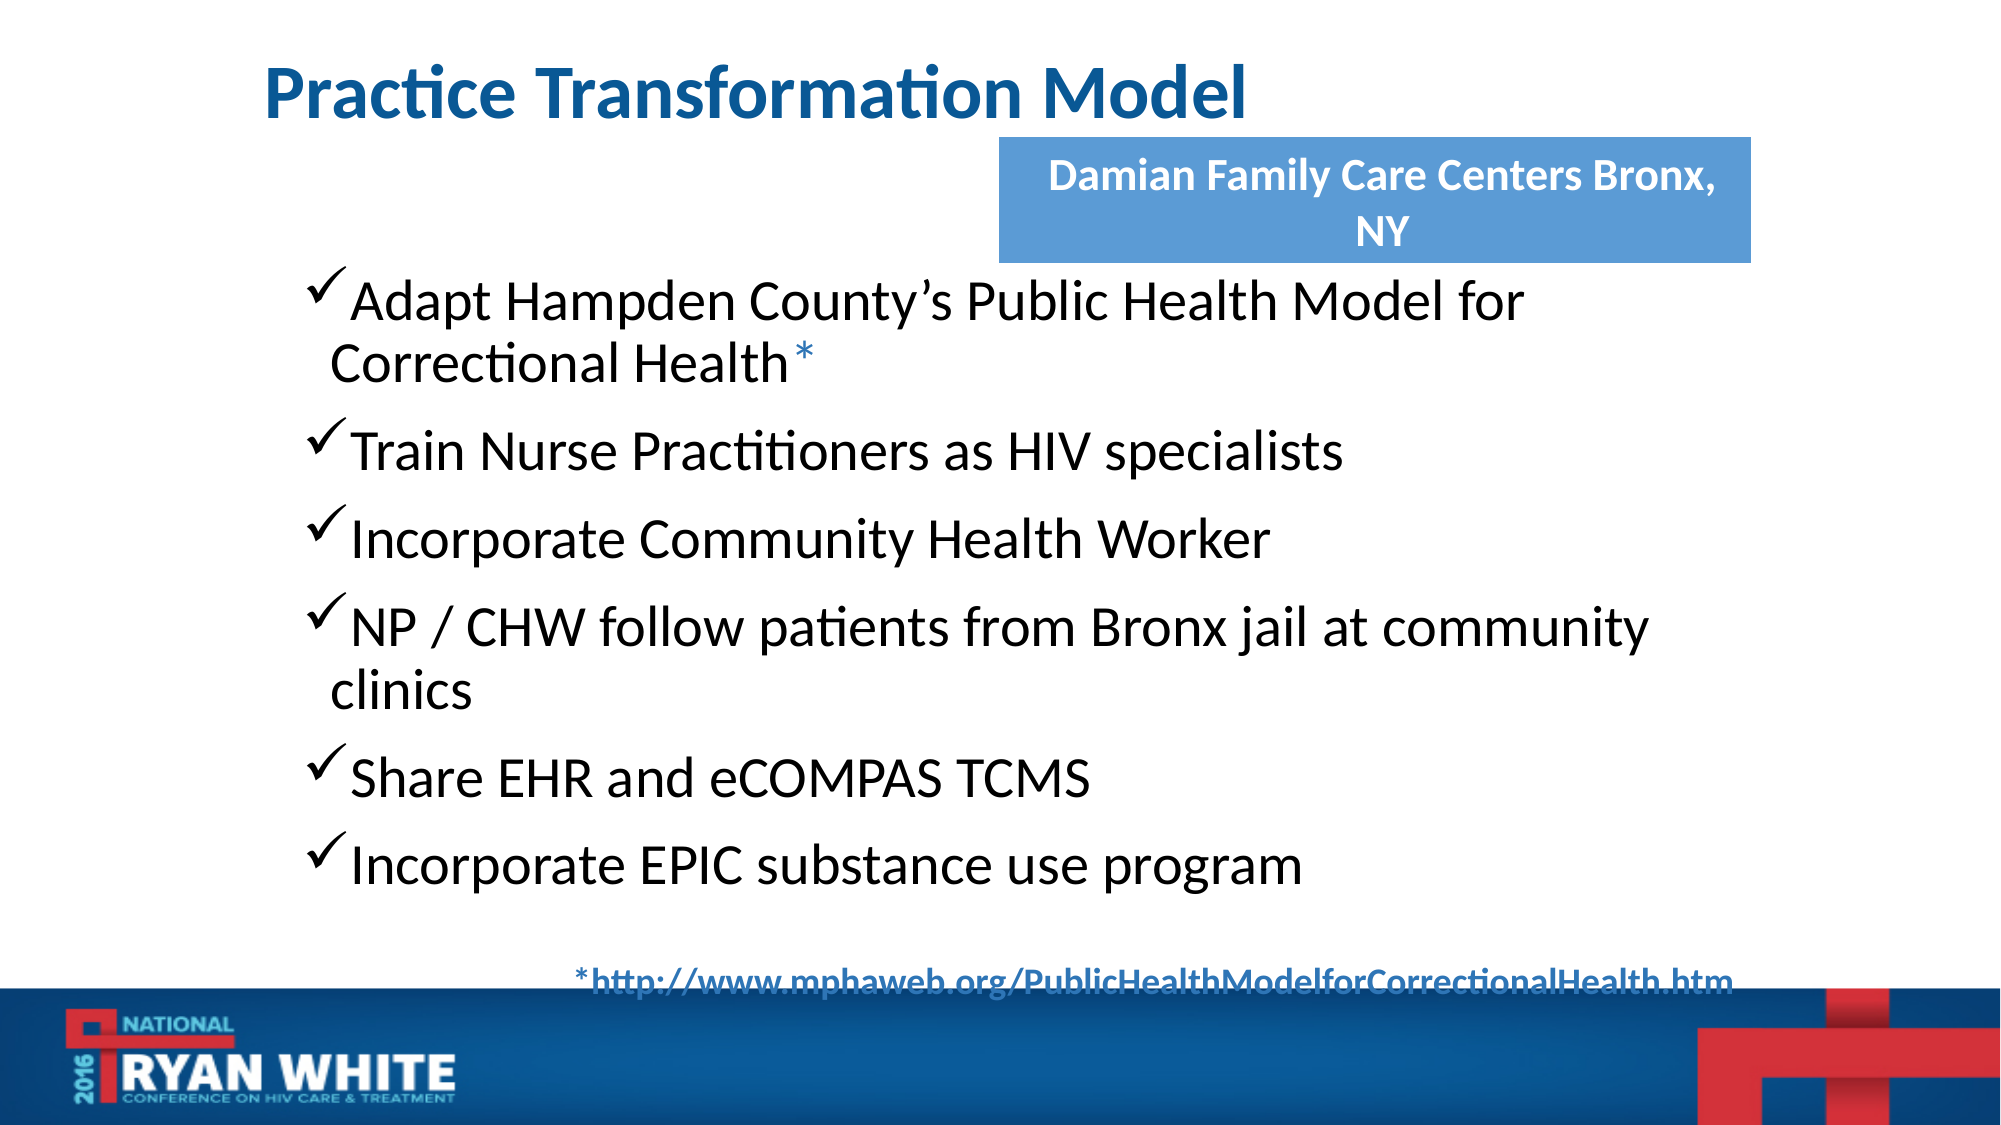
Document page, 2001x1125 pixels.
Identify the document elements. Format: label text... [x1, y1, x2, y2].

title Practice Transformation Model [249, 0, 1600, 188]
text_box *http://www.mphaweb.org/PublicHealthModelforCorrectionalHealth.htm [350, 949, 1750, 1010]
text_box [487, 387, 1463, 448]
text_box Damian Family Care Centers Bronx, NY [999, 137, 1750, 262]
list Adapt Hampden County’s Public Health Model for Correctional Health* Train Nurse Practitioners as HIV specialists Incorporate Community Health Worker NP / CHW follow patients from Bronx jail at community clinics Share EHR and eCOMPAS TCMS Incorporate EPIC substance use program [287, 262, 1750, 1088]
picture [0, 0, 2001, 1125]
